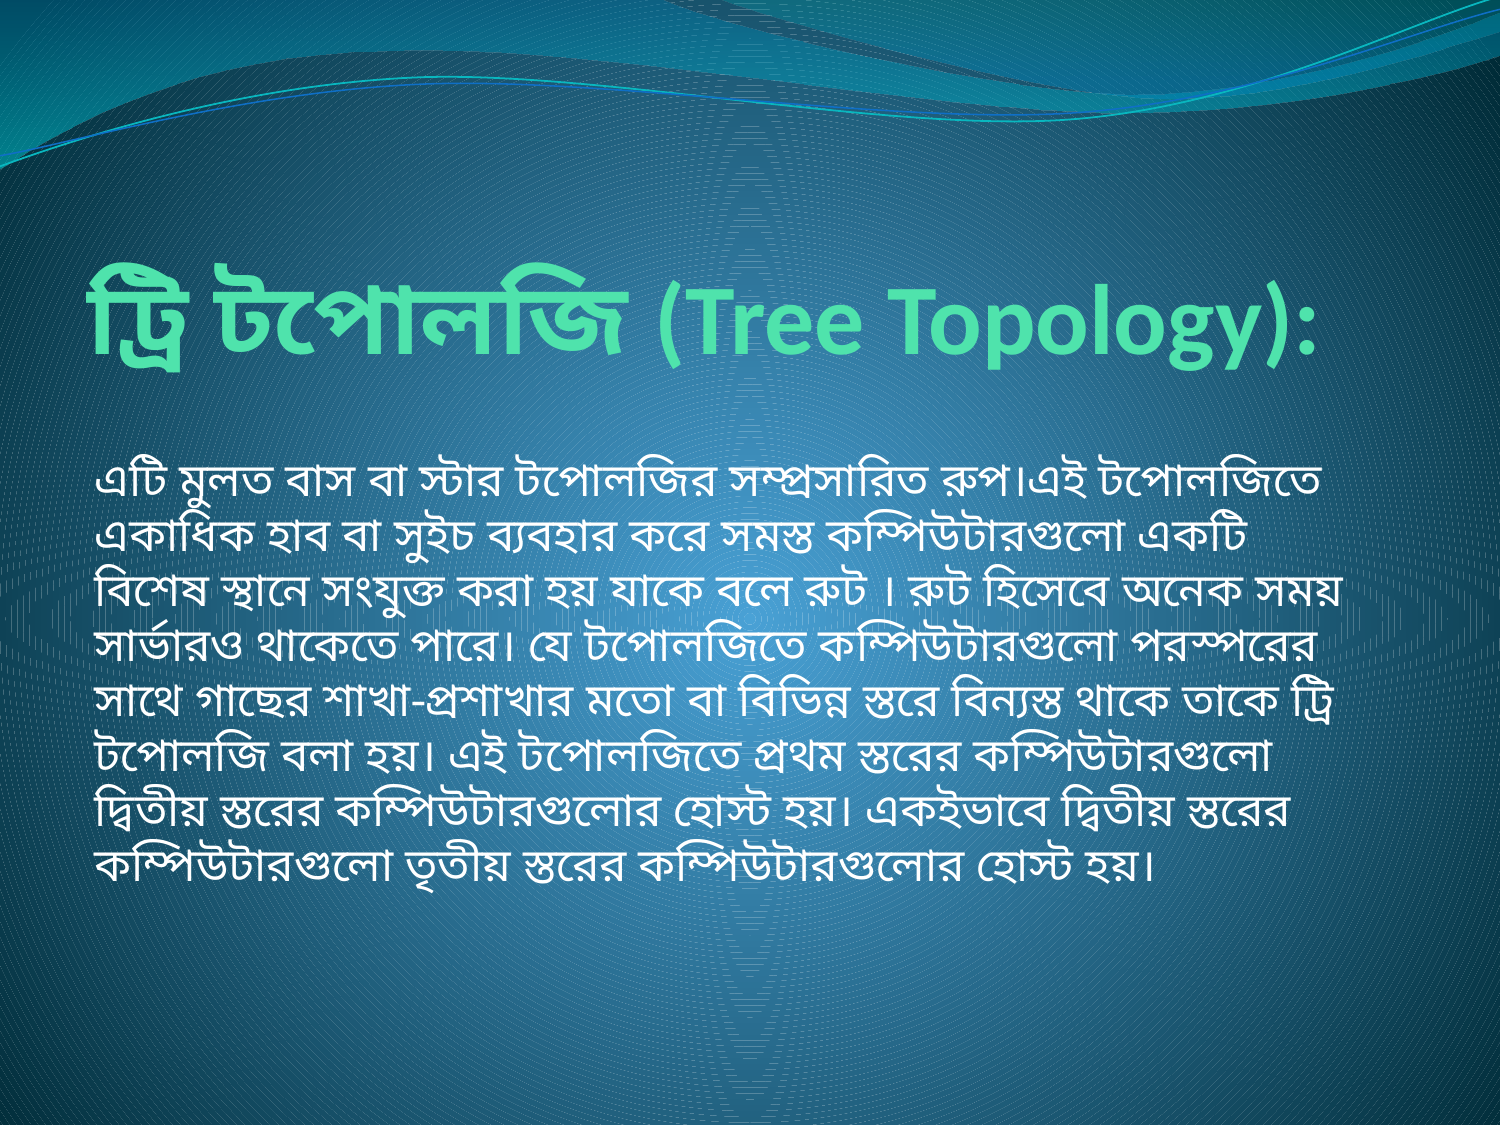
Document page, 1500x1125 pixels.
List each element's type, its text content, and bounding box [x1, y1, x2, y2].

list এটি মুলত বাস বা স্টার টপোলজির সম্প্রসারিত রুপ।এই টপোলজিতে একাধিক হাব বা সুইচ ব্যবহার করে সমস্ত কম্পিউটারগুলো একটি বিশেষ স্থানে সংযুক্ত করা হয় যাকে বলে রুট । রুট হিসেবে অনেক সময় সার্ভারও থাকেতে পারে। যে টপোলজিতে কম্পিউটারগুলো পরস্পরের সাথে গাছের শাখা-প্রশাখার মতো বা বিভিন্ন স্তরে বিন্যস্ত থাকে তাকে ট্রি টপোলজি বলা হয়। এই টপোলজিতে প্রথম স্তরের কম্পিউটারগুলো দ্বিতীয় স্তরের কম্পিউটারগুলোর হোস্ট হয়। একইভাবে দ্বিতীয় স্তরের কম্পিউটারগুলো তৃতীয় স্তরের কম্পিউটারগুলোর হোস্ট হয়। [86, 443, 1362, 1025]
title ট্রি টপোলজি (Tree Topology): [86, 216, 1362, 375]
